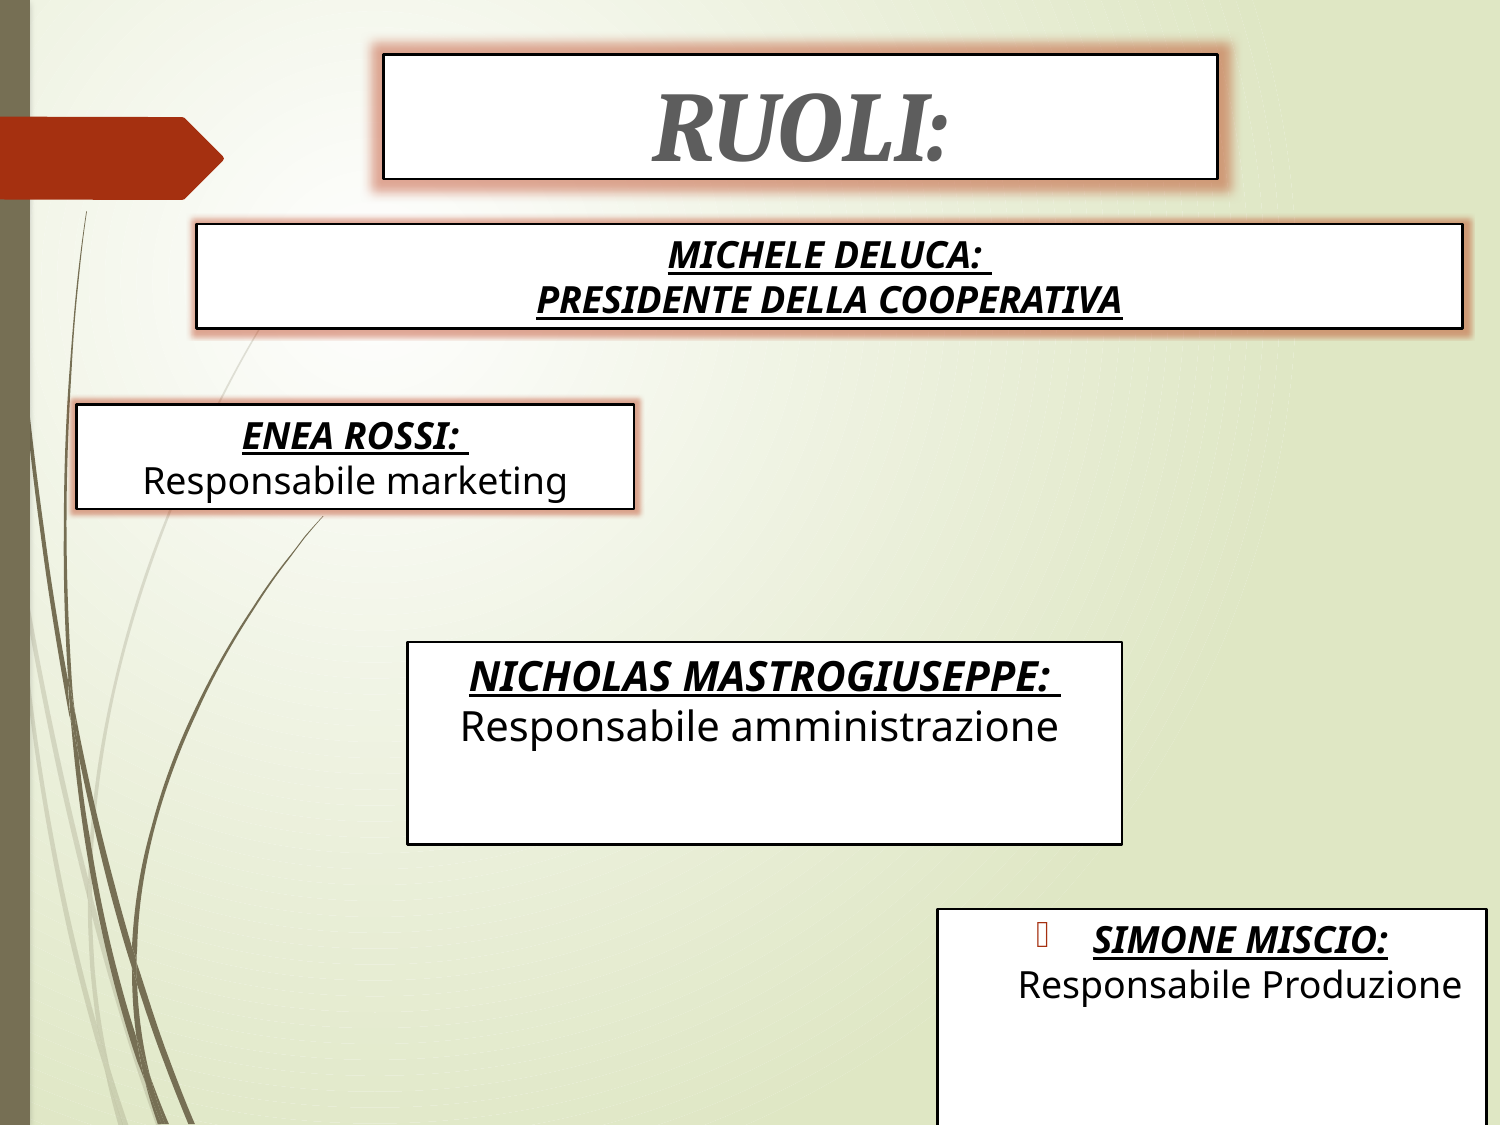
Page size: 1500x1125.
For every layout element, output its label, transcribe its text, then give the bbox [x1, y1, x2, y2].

list SIMONE MISCIO: Responsabile Produzione [936, 908, 1488, 1125]
title NICHOLAS MASTROGIUSEPPE: Responsabile amministrazione [406, 641, 1123, 846]
text_box RUOLI: [382, 53, 1219, 180]
text_box MICHELE DELUCA: PRESIDENTE DELLA COOPERATIVA [195, 223, 1464, 330]
text_box ENEA ROSSI: Responsabile marketing [75, 403, 635, 510]
